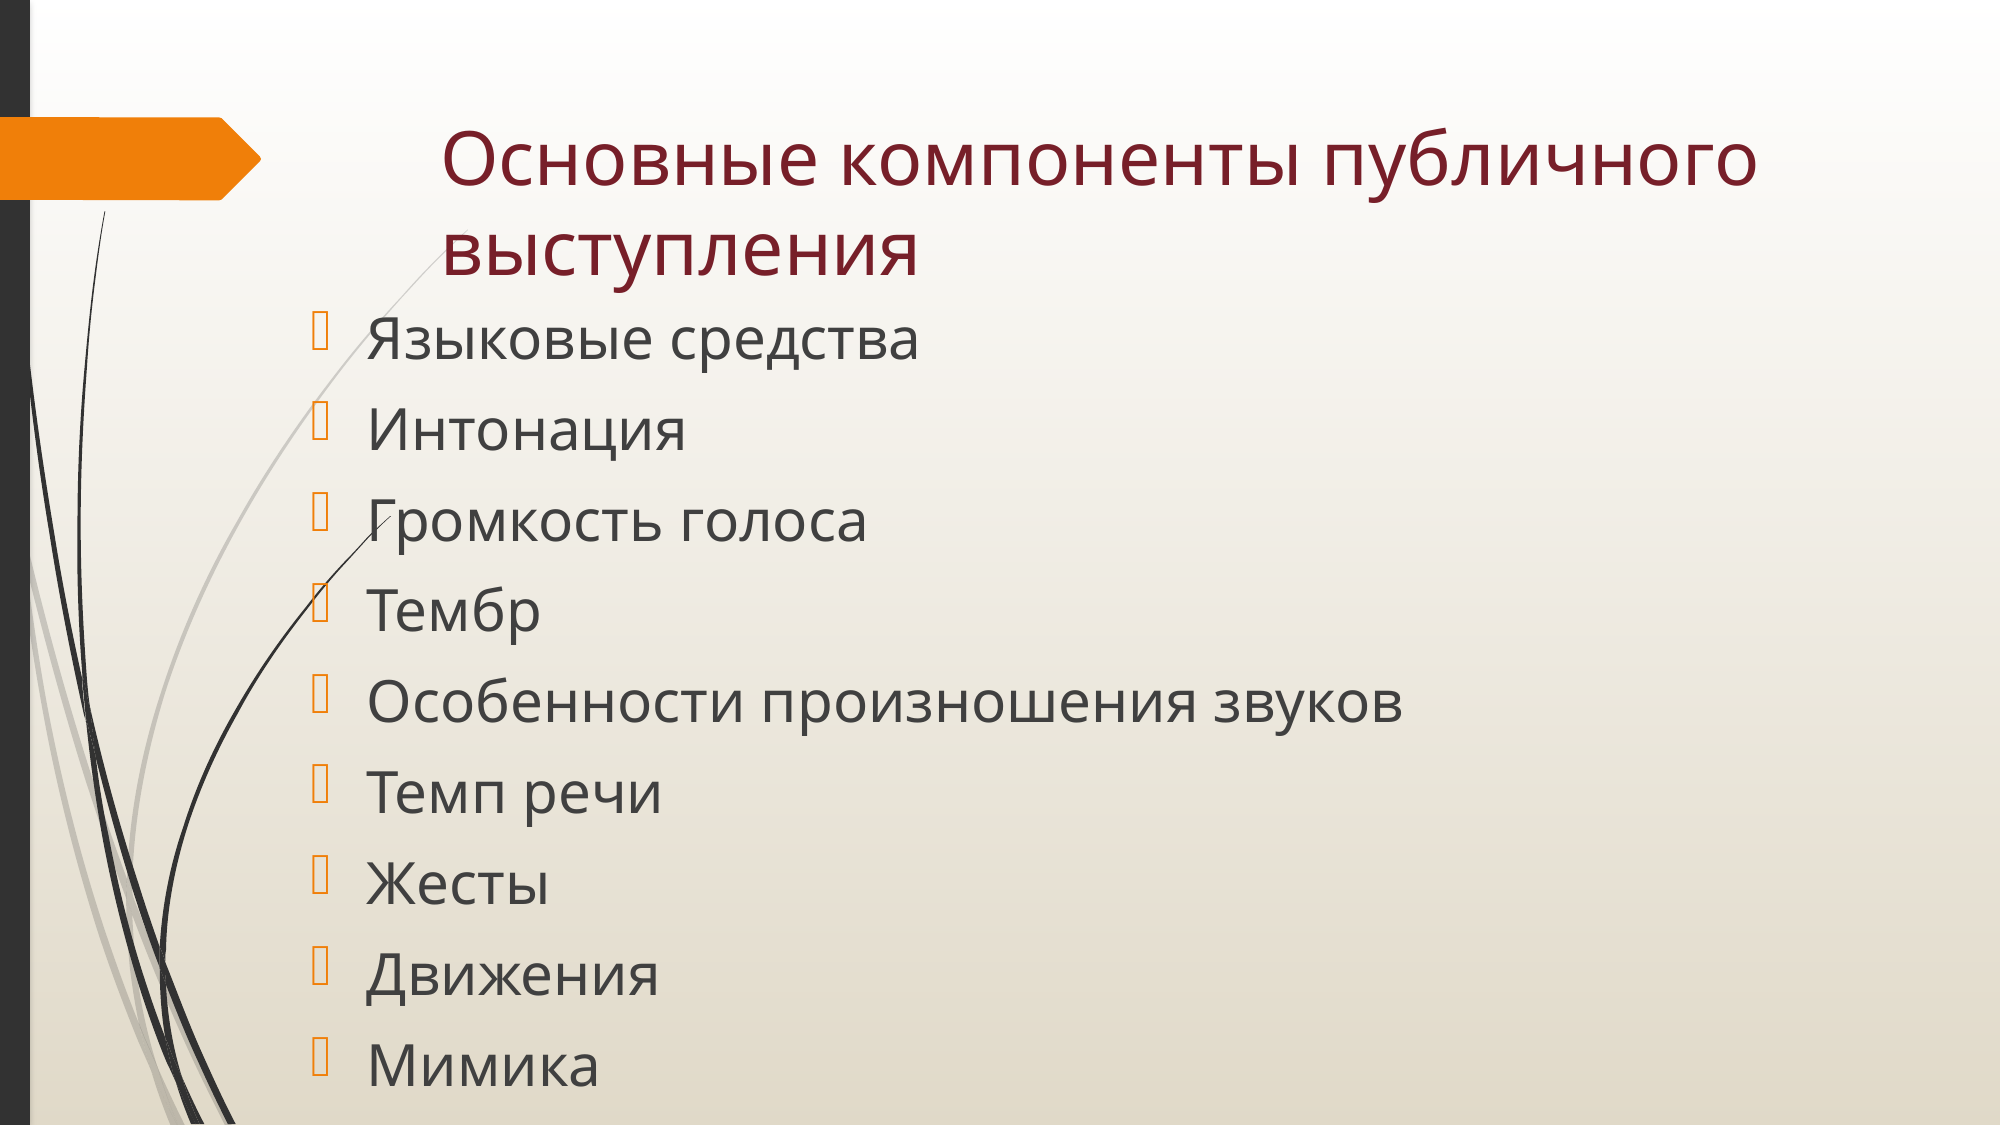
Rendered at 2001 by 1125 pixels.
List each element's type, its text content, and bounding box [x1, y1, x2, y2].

list Языковые средства Интонация Громкость голоса Тембр Особенности произношения звуков Темп речи Жесты Движения Мимика [295, 293, 1888, 1094]
title Основные компоненты публичного выступления [425, 102, 1888, 293]
